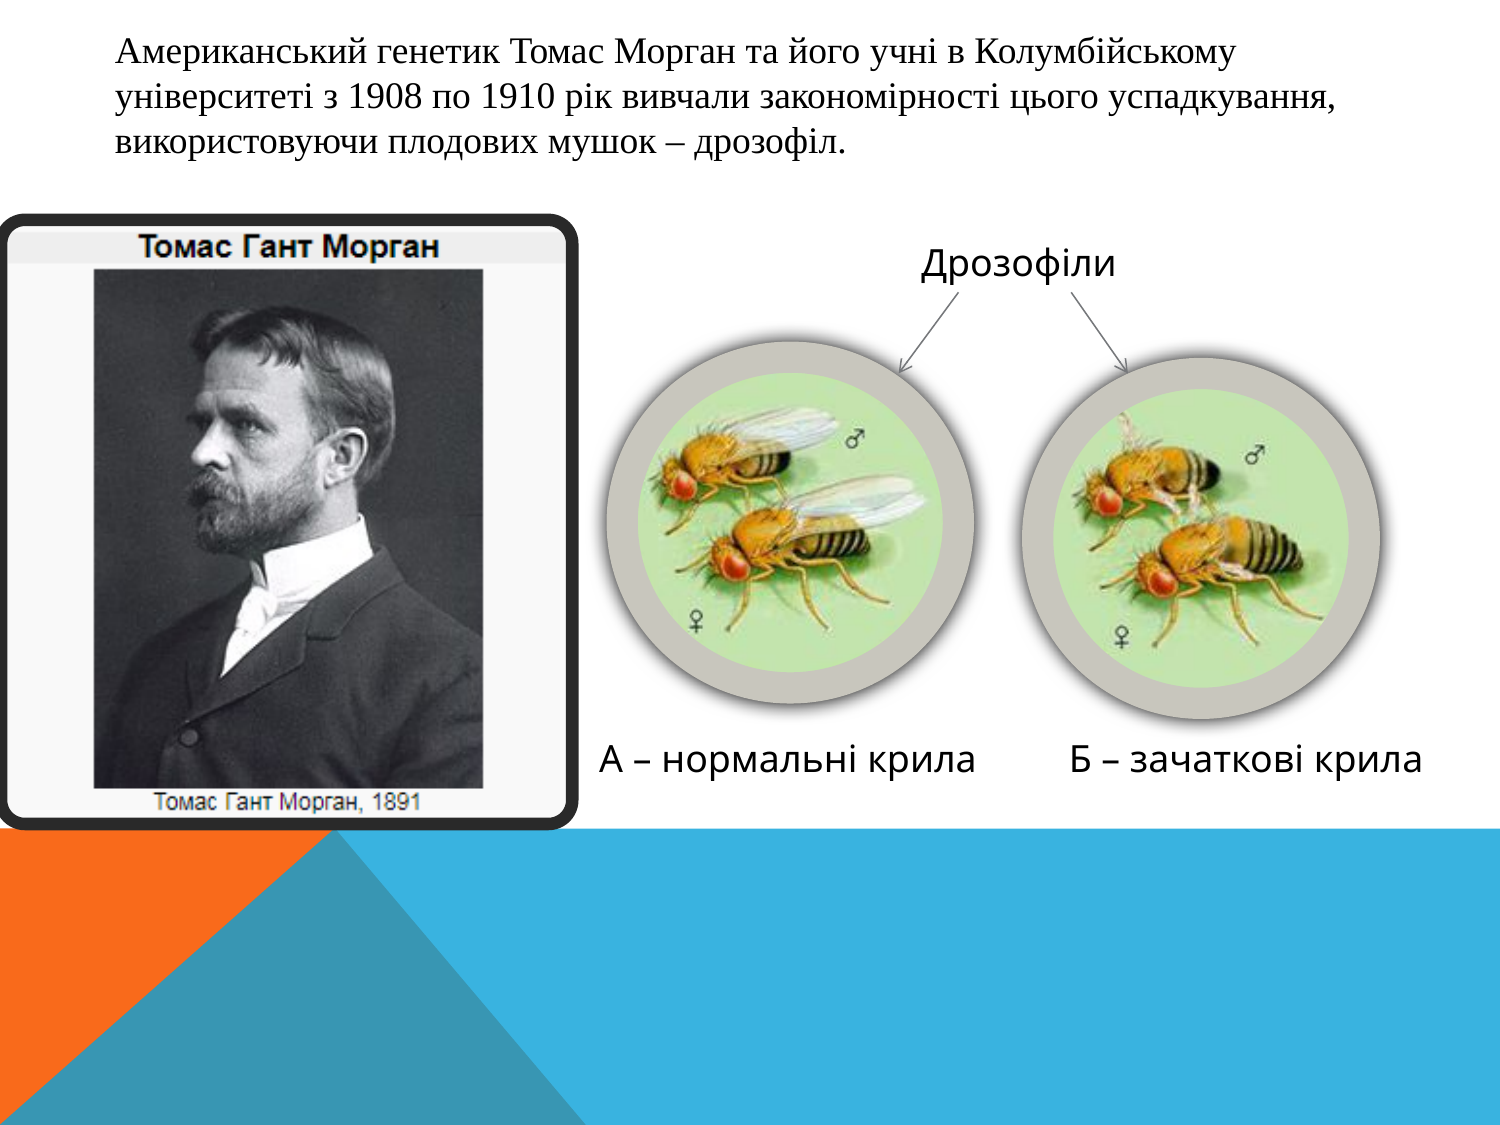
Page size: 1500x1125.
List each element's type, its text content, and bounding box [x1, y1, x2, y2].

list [0, 219, 573, 825]
picture [621, 356, 959, 689]
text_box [1070, 291, 1129, 374]
text_box А – нормальні крила [584, 727, 992, 788]
text_box Б – зачаткові крила [1054, 727, 1439, 788]
text_box Американський генетик Томас Морган та його учні в Колумбійському університеті з 1908 по 1910 рік вивчали закономірності цього успадкування, використовуючи плодових мушок – дрозофіл. [100, 19, 1365, 169]
text_box Дрозофіли [906, 231, 1135, 292]
picture [1037, 373, 1365, 704]
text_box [898, 291, 959, 374]
